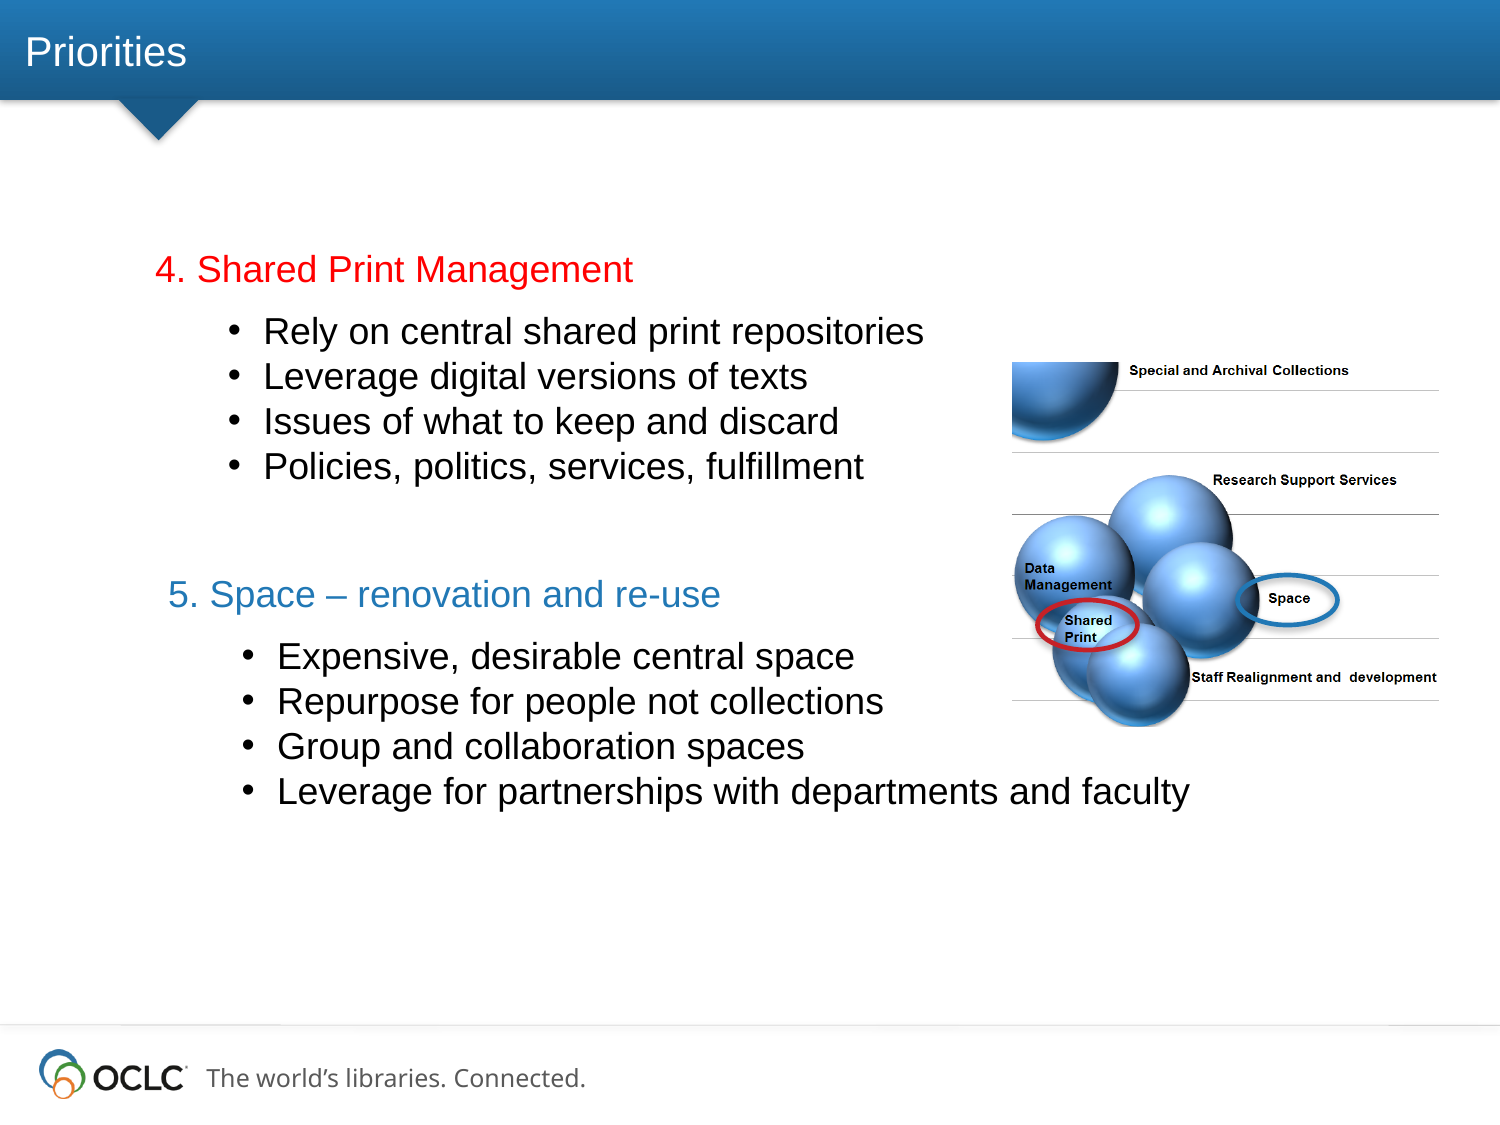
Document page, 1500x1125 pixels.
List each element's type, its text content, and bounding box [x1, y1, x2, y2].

text_box 5. Space – renovation and re-use [153, 562, 737, 623]
text_box Expensive, desirable central space Repurpose for people not collections Group and collaboration spaces Leverage for partnerships with departments and faculty [187, 624, 1206, 820]
title Priorities [24, 0, 1425, 100]
text_box 4. Shared Print Management [140, 237, 649, 298]
text_box Rely on central shared print repositories Leverage digital versions of texts Issues of what to keep and discard Policies, politics, services, fulfillment [173, 299, 940, 495]
picture [39, 1049, 188, 1099]
picture [1012, 362, 1439, 727]
